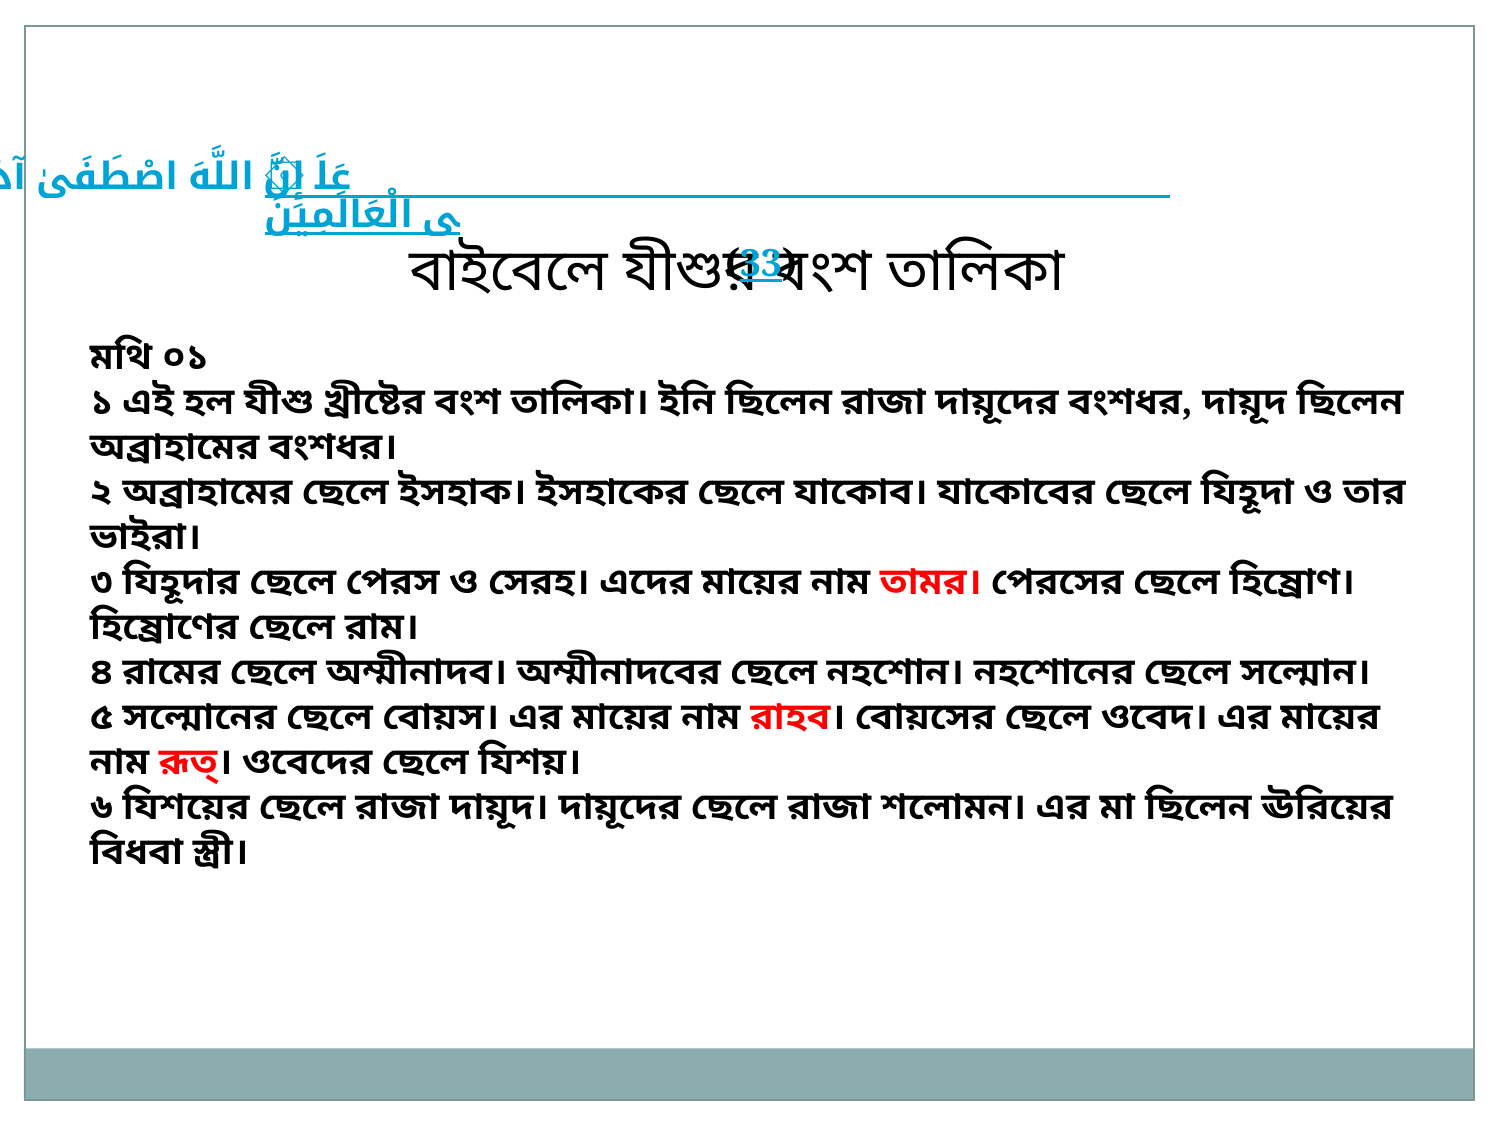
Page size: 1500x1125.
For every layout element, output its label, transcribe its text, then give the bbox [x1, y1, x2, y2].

text_box মথি ০১ ১ এই হল যীশু খ্রীষ্টের বংশ তালিকা। ইনি ছিলেন রাজা দায়ূদের বংশধর, দায়ূদ ছিলেন অব্রাহামের বংশধর। ২ অব্রাহামের ছেলে ইসহাক। ইসহাকের ছেলে যাকোব। যাকোবের ছেলে যিহূদা ও তার ভাইরা। ৩ যিহূদার ছেলে পেরস ও সেরহ। এদের মায়ের নাম তামর। পেরসের ছেলে হিষ্রোণ। হিষ্রোণের ছেলে রাম। ৪ রামের ছেলে অম্মীনাদব। অম্মীনাদবের ছেলে নহশোন। নহশোনের ছেলে সল্মোন। ৫ সল্মোনের ছেলে বোয়স। এর মায়ের নাম রাহব। বোয়সের ছেলে ওবেদ। এর মায়ের নাম রূত্। ওবেদের ছেলে যিশয়। ৬ যিশয়ের ছেলে রাজা দায়ূদ। দায়ূদের ছেলে রাজা শলোমন। এর মা ছিলেন ঊরিয়ের বিধবা স্ত্রী। [74, 324, 1425, 925]
text_box ۞ إِنَّ اللَّهَ اصْطَفَىٰ آدَمَ وَنُوحًا وَآلَ إِبْرَاهِيمَ وَآلَ عِمْرَانَ عَلَى الْعَالَمِينَ (33) [249, 99, 1263, 260]
text_box বাইবেলে যীশুর বংশ তালিকা [362, 260, 1113, 310]
